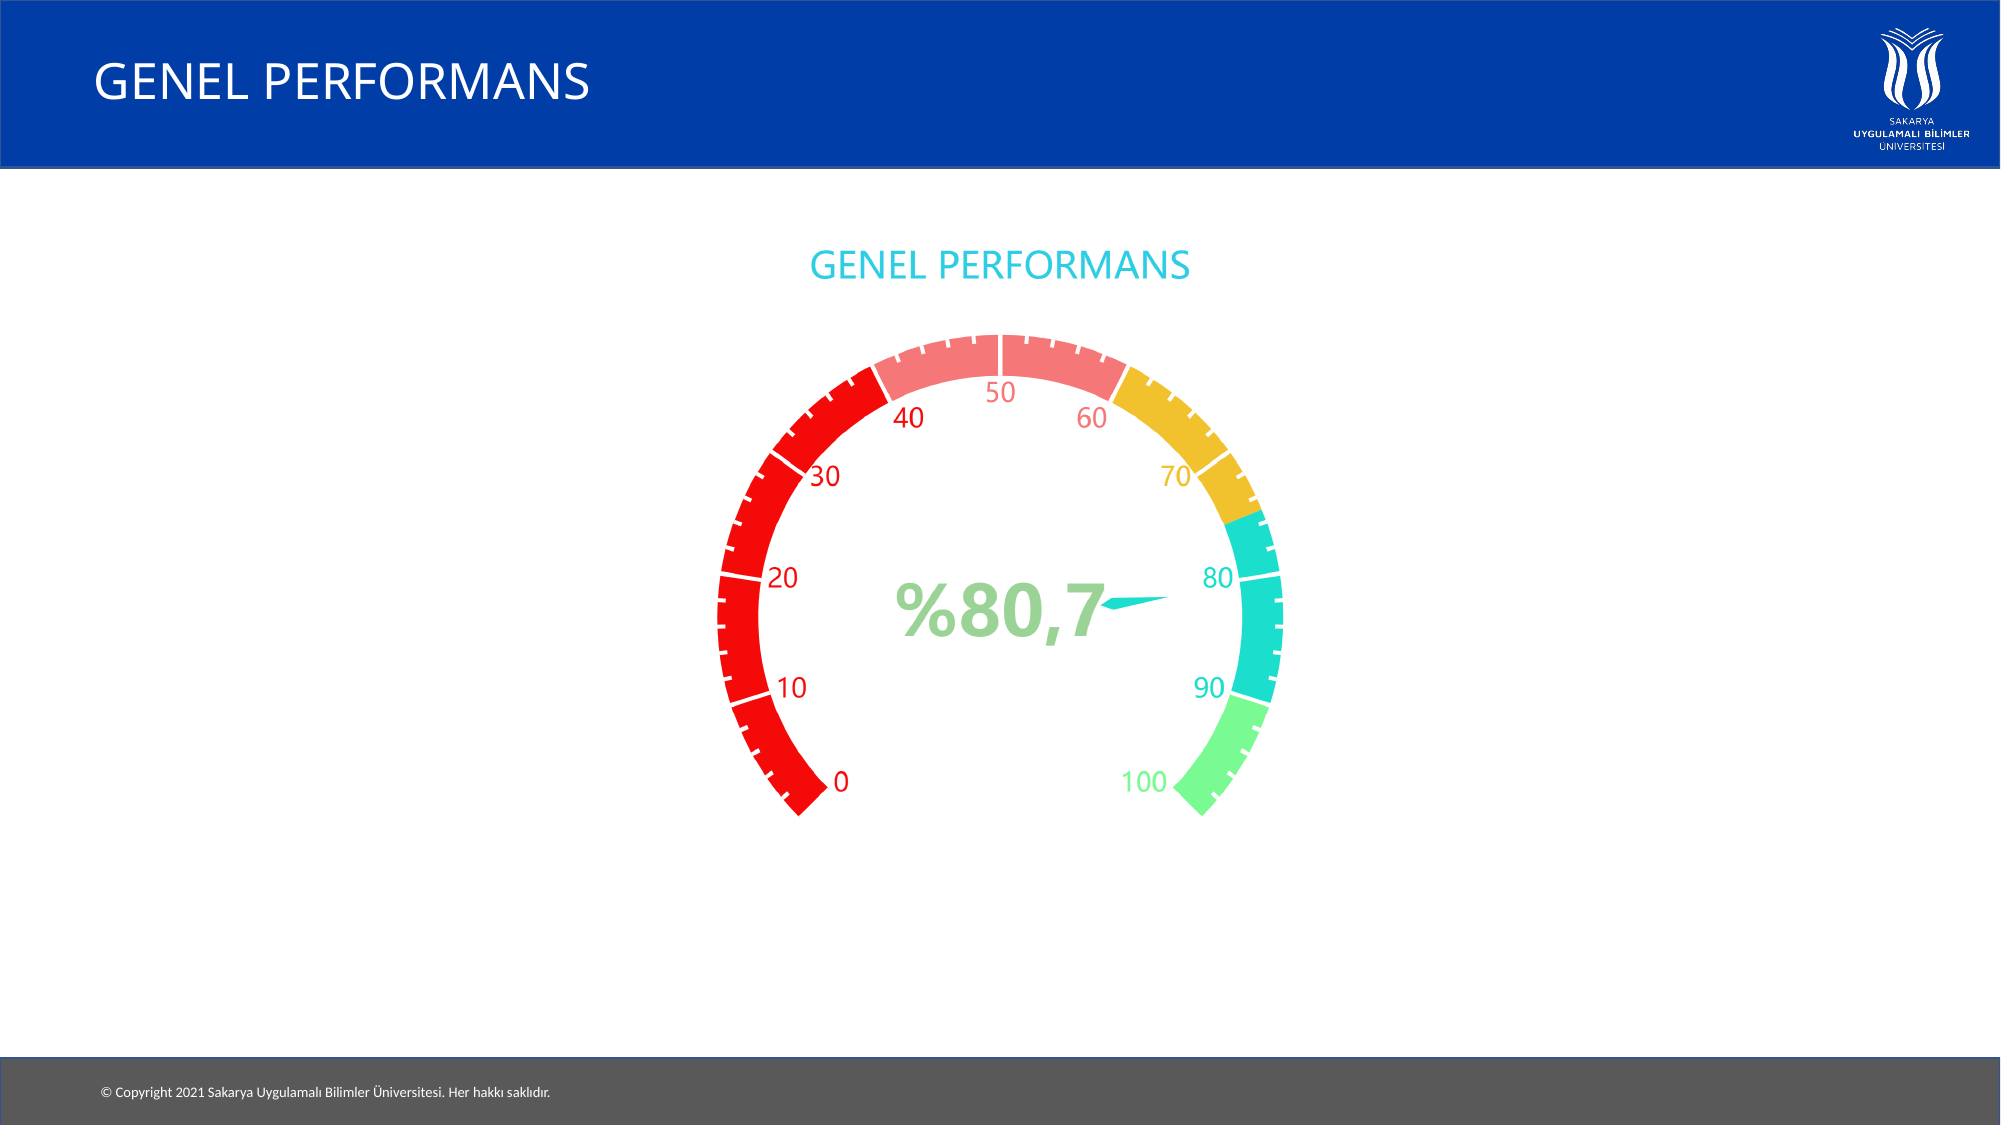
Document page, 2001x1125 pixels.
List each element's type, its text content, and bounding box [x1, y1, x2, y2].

title GENEL PERFORMANS [78, 29, 1734, 139]
picture [422, 240, 1578, 995]
